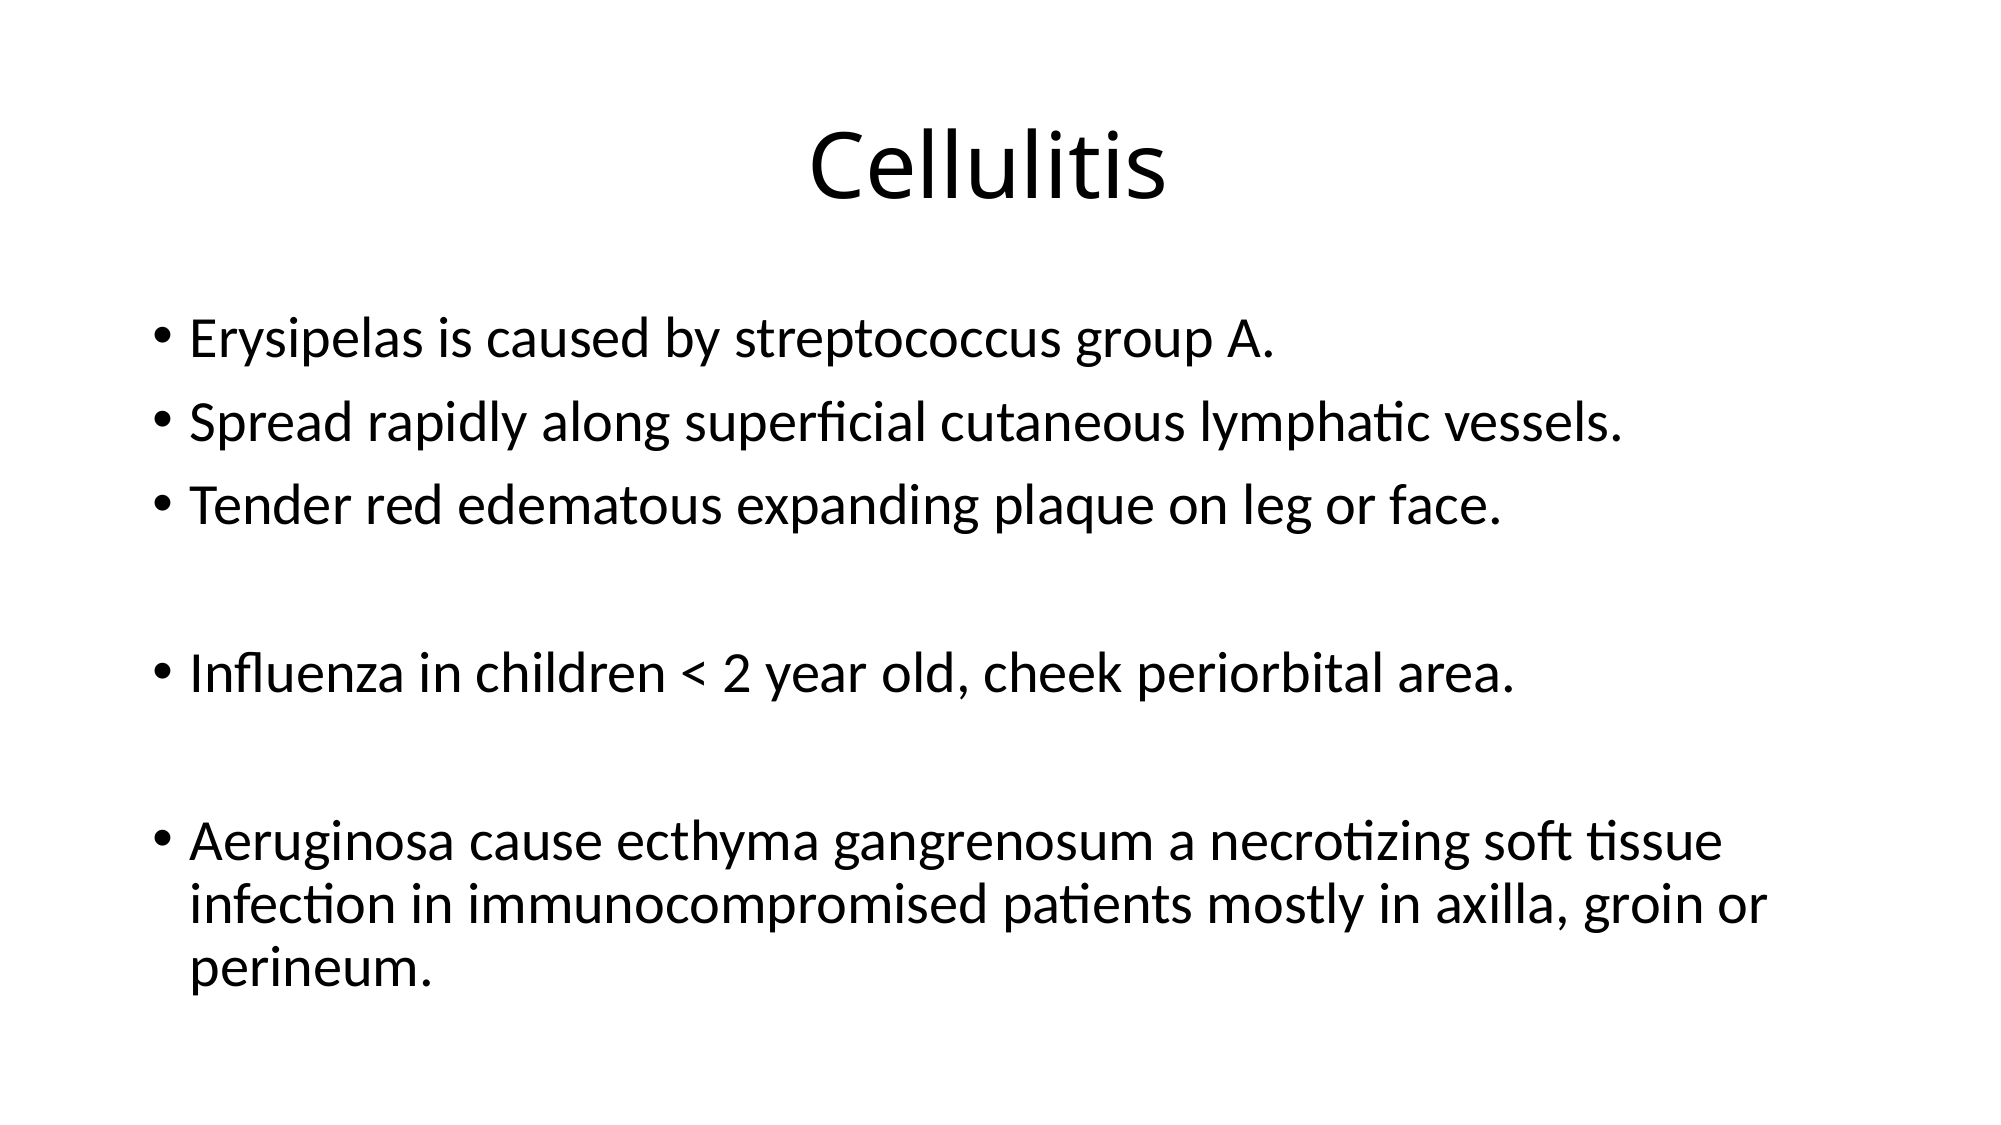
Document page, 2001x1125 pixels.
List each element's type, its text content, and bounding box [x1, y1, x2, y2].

title Cellulitis [137, 59, 1863, 278]
list Erysipelas is caused by streptococcus group A. Spread rapidly along superficial cutaneous lymphatic vessels. Tender red edematous expanding plaque on leg or face. Influenza in children < 2 year old, cheek periorbital area. Aeruginosa cause ecthyma gangrenosum a necrotizing soft tissue infection in immunocompromised patients mostly in axilla, groin or perineum. [137, 299, 1863, 1014]
